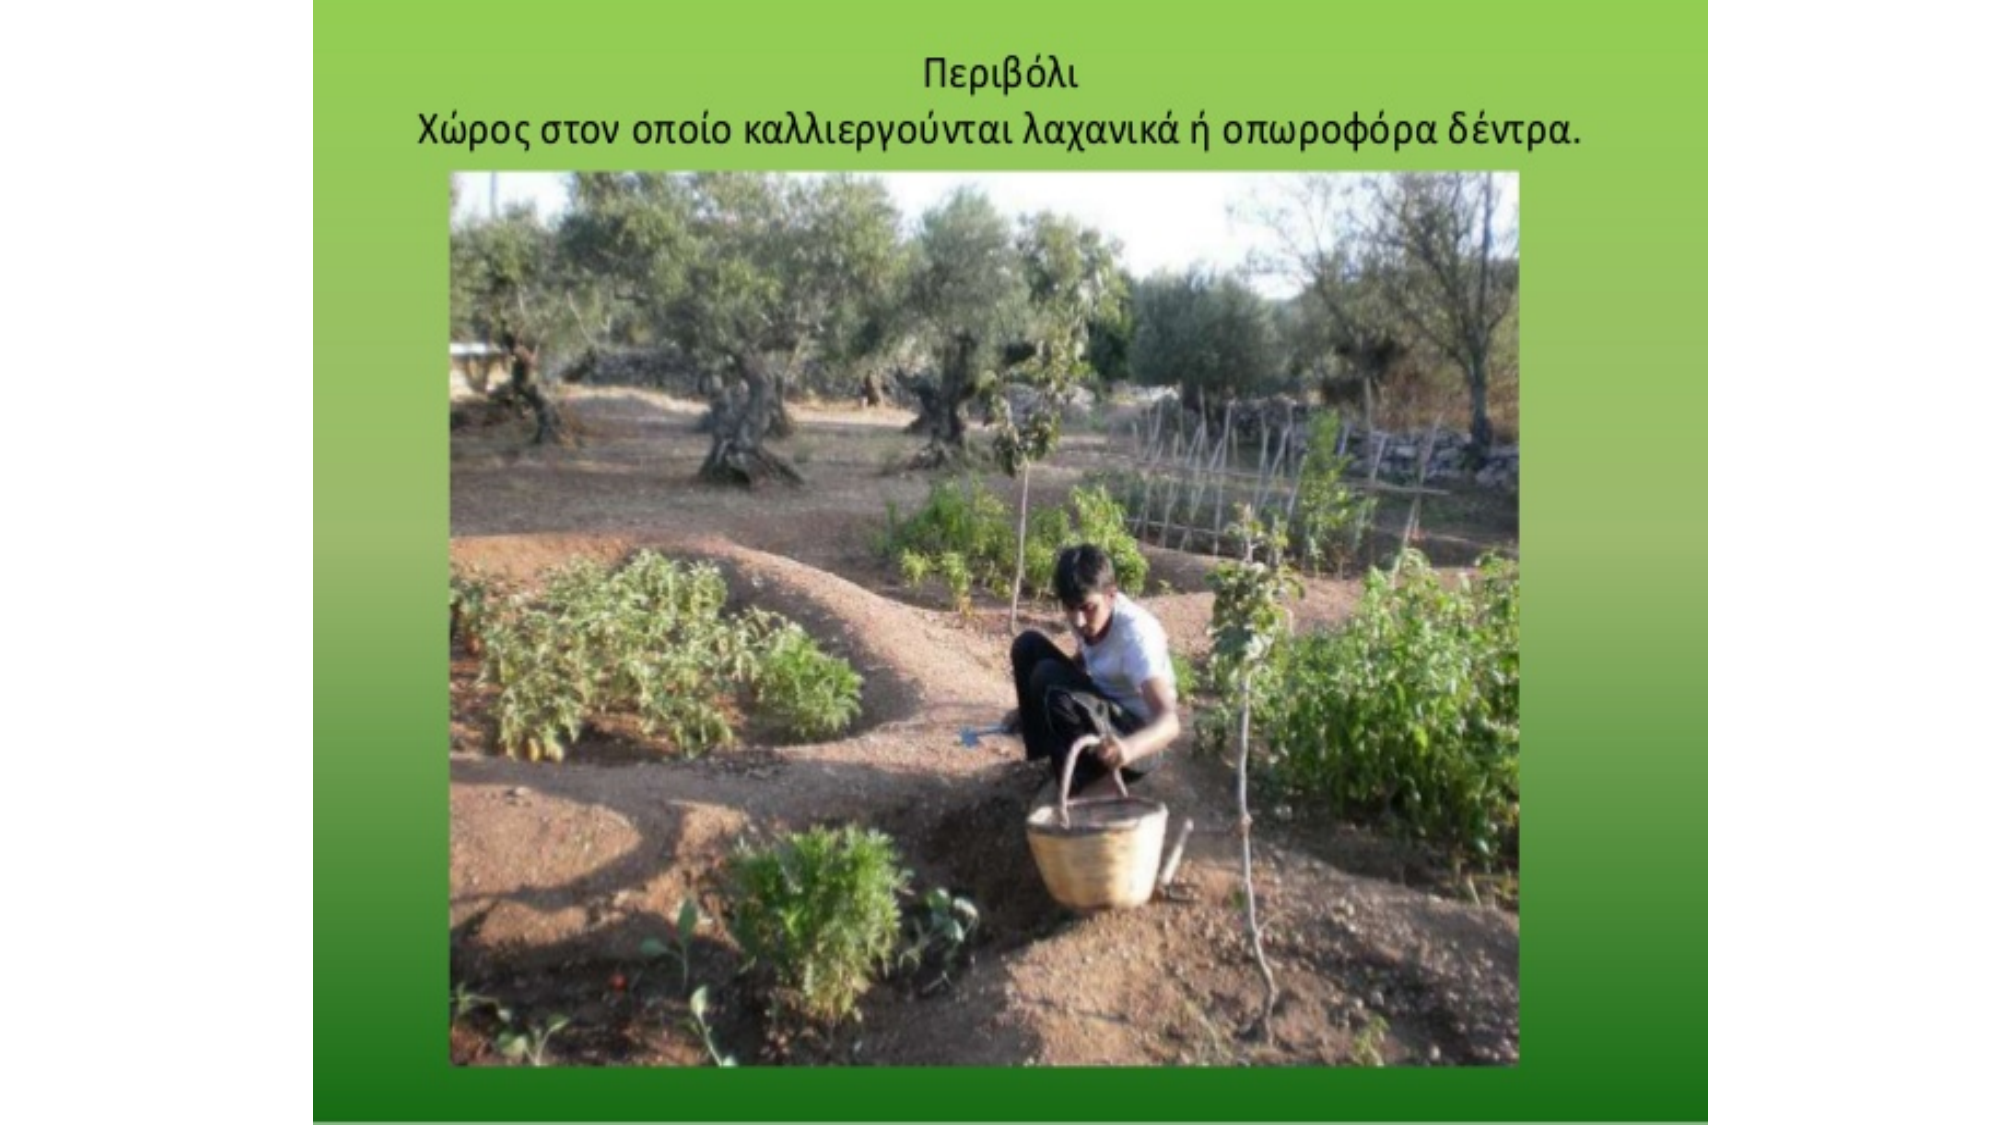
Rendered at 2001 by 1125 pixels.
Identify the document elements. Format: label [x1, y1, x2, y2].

list [313, 0, 1708, 1125]
